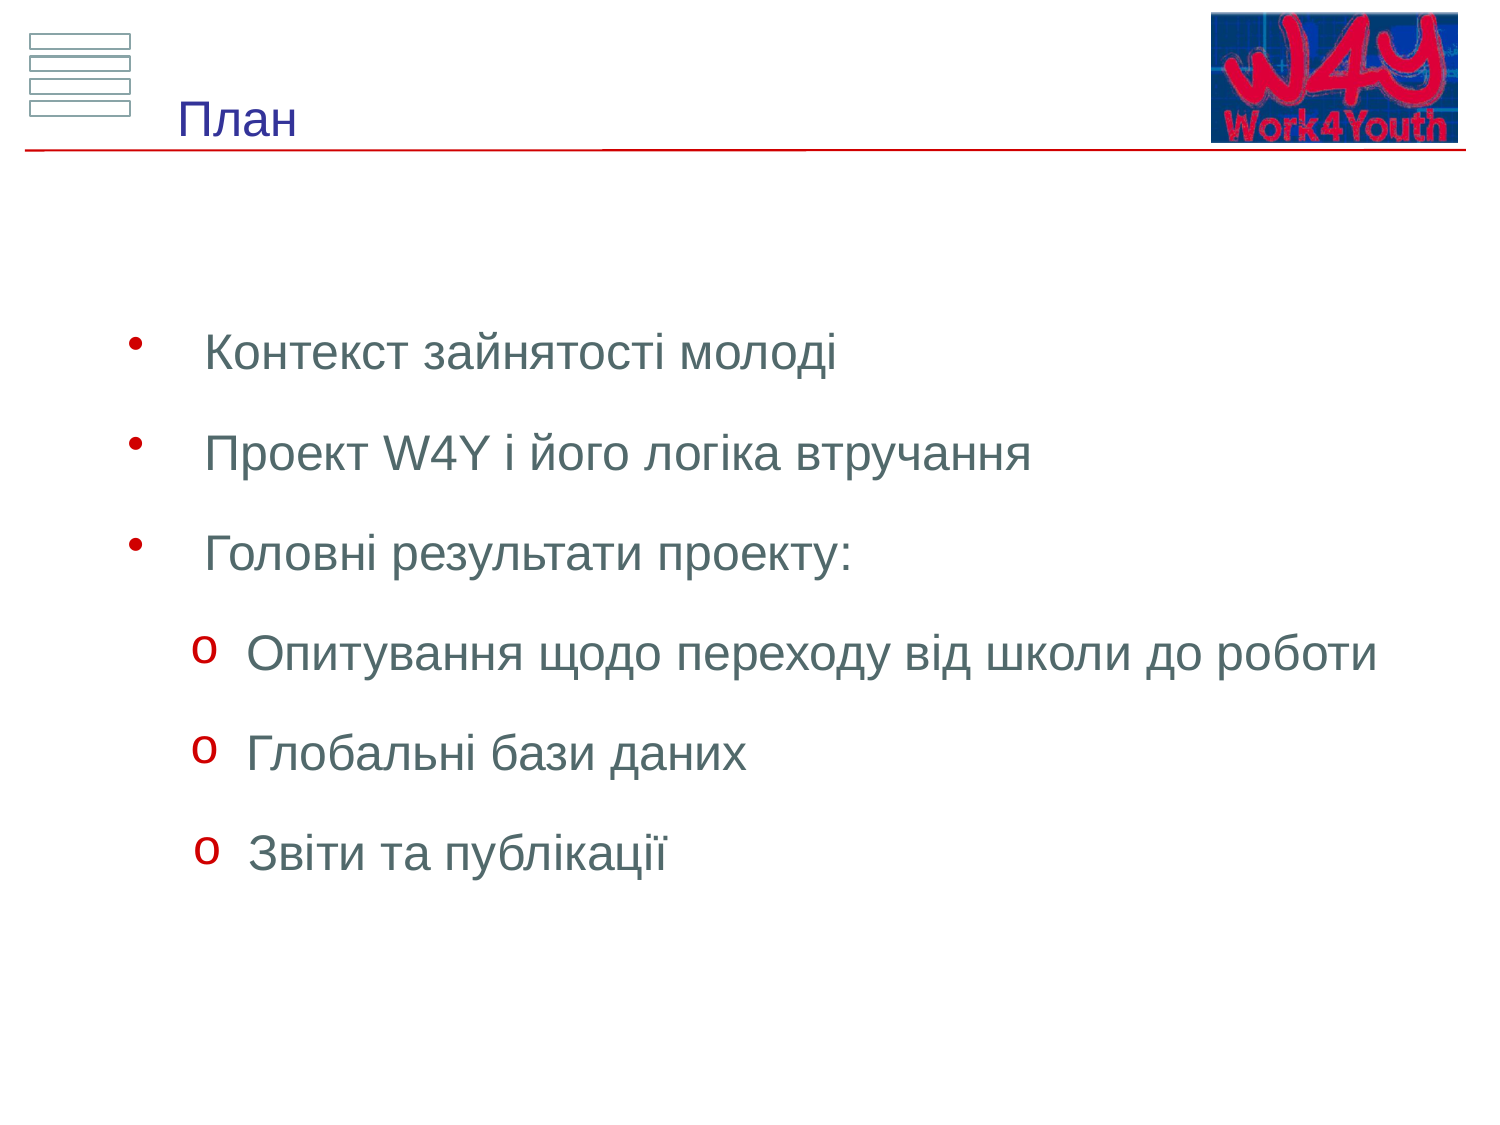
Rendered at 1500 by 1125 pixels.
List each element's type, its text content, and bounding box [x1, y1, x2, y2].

text_box Звіти та публікації [177, 813, 1465, 889]
text_box [28, 32, 132, 51]
text_box План [162, 79, 1206, 148]
text_box [28, 99, 132, 118]
text_box Глобальні бази даних [174, 713, 1463, 788]
text_box [28, 54, 132, 73]
picture [1210, 12, 1458, 143]
text_box Контекст зайнятості молоді [112, 312, 1400, 388]
text_box Опитування щодо переходу від школи до роботи [174, 612, 1463, 688]
text_box Проект W4Y і його логіка втручання [112, 412, 1400, 488]
text_box [28, 77, 132, 96]
text_box Головні результати проекту: [112, 512, 1400, 588]
